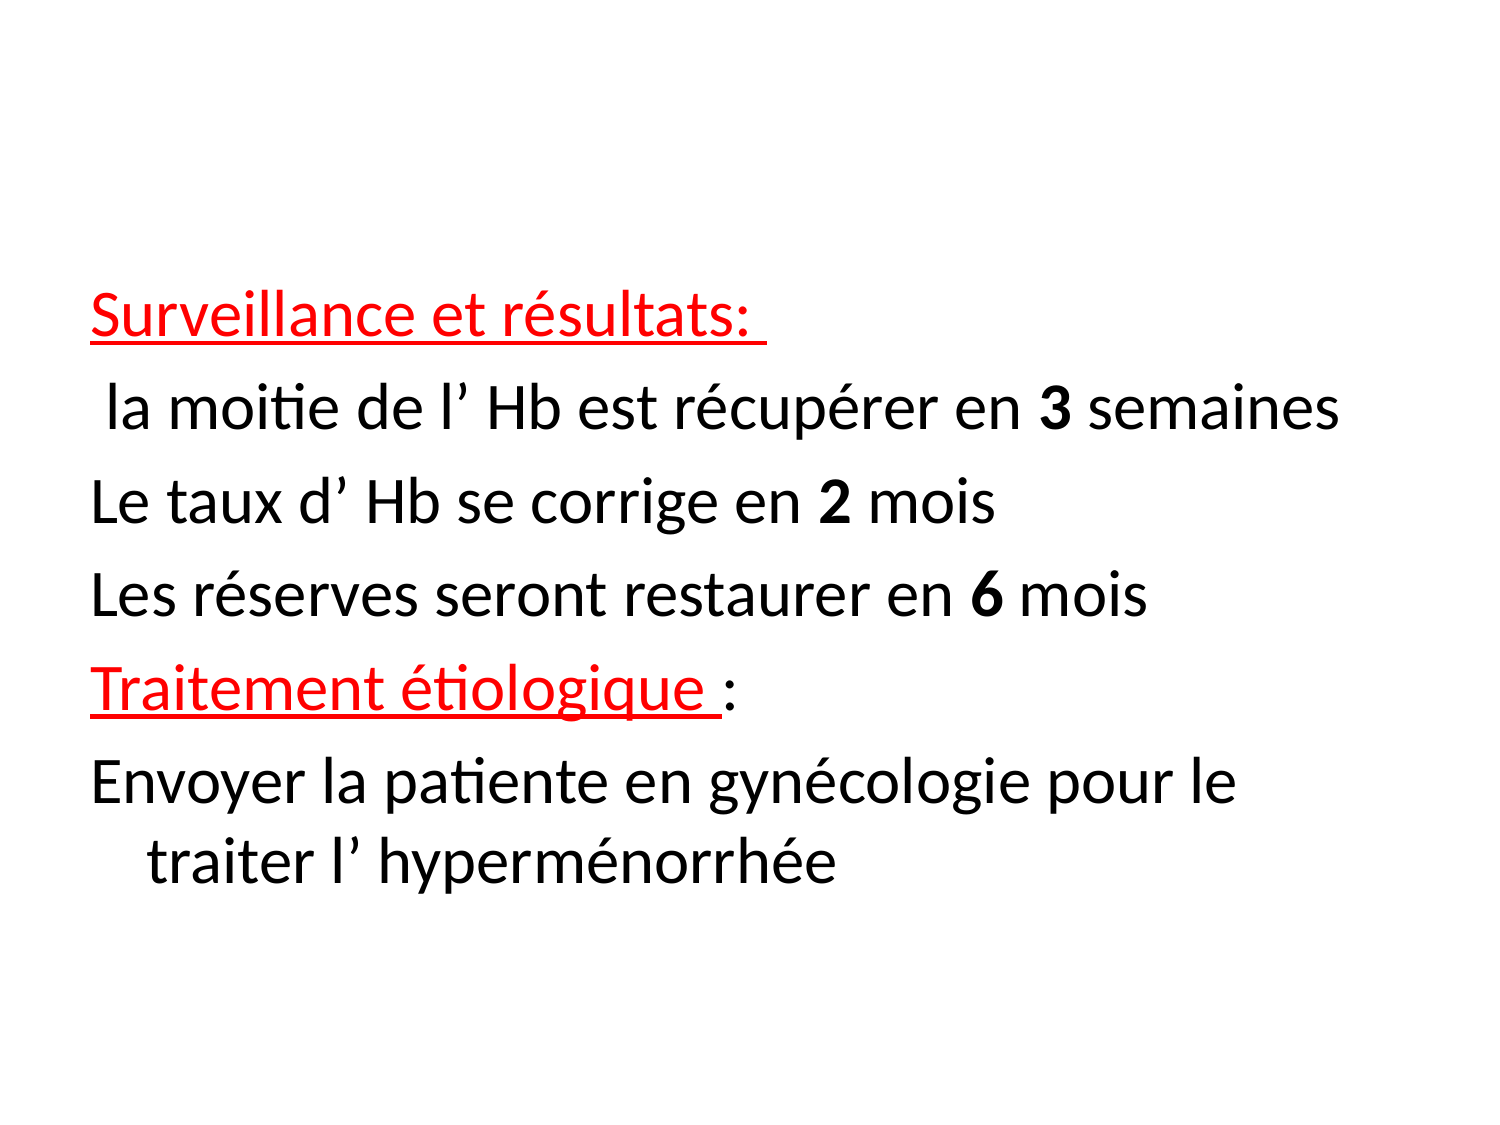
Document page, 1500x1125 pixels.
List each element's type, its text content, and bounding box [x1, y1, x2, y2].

list Surveillance et résultats: la moitie de l’ Hb est récupérer en 3 semaines Le taux d’ Hb se corrige en 2 mois Les réserves seront restaurer en 6 mois Traitement étiologique : Envoyer la patiente en gynécologie pour le traiter l’ hyperménorrhée [75, 262, 1425, 1005]
